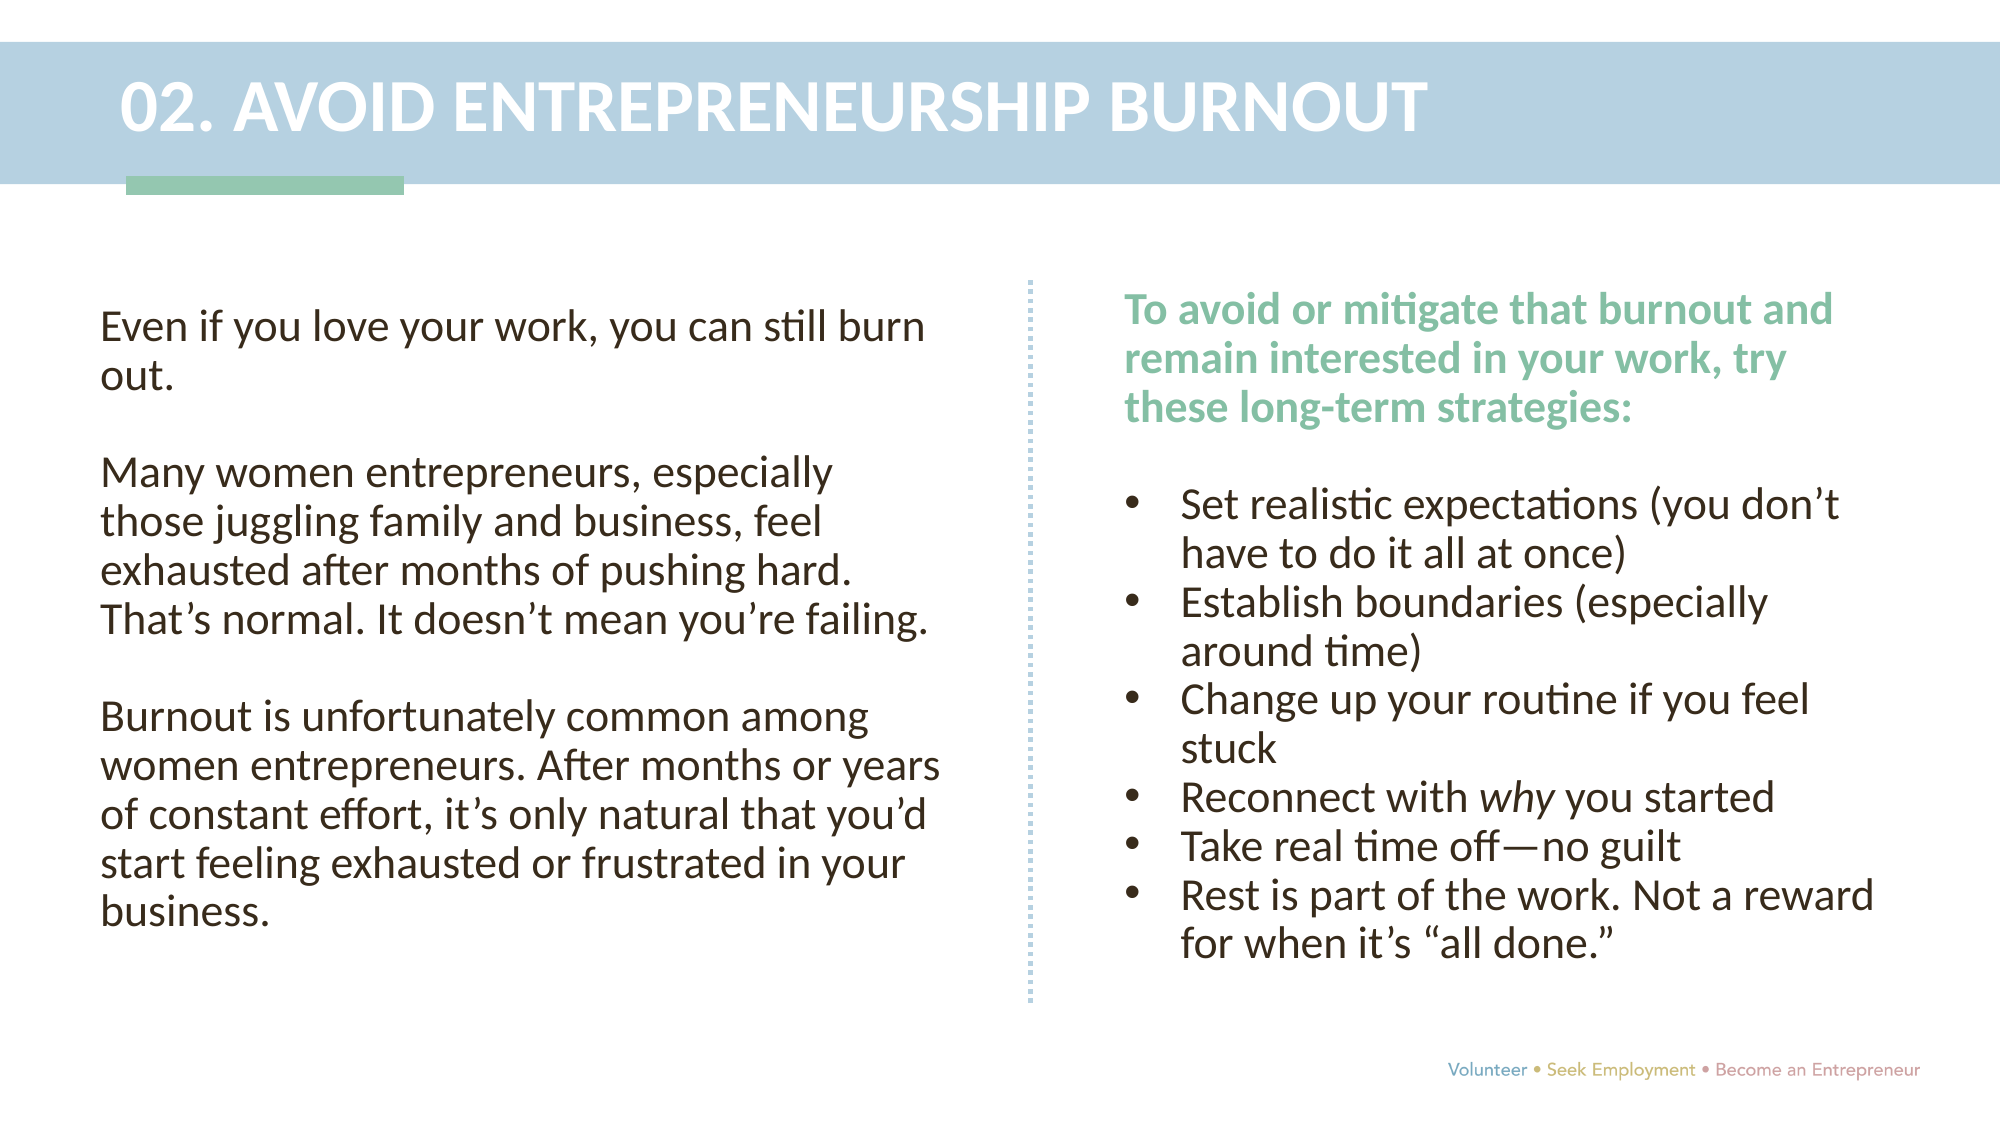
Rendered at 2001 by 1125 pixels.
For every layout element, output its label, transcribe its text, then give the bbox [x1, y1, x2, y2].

text_box To avoid or mitigate that burnout and remain interested in your work, try these long-term strategies: Set realistic expectations (you don’t have to do it all at once) Establish boundaries (especially around time) Change up your routine if you feel stuck Reconnect with why you started Take real time off—no guilt Rest is part of the work. Not a reward for when it’s “all done.” [1109, 277, 1913, 992]
list 02. AVOID ENTREPRENEURSHIP BURNOUT [105, 98, 1895, 217]
picture [1418, 1046, 1971, 1103]
list Even if you love your work, you can still burn out. Many women entrepreneurs, especially those juggling family and business, feel exhausted after months of pushing hard. That’s normal. It doesn’t mean you’re failing. Burnout is unfortunately common among women entrepreneurs. After months or years of constant effort, it’s only natural that you’d start feeling exhausted or frustrated in your business. [85, 294, 959, 1009]
